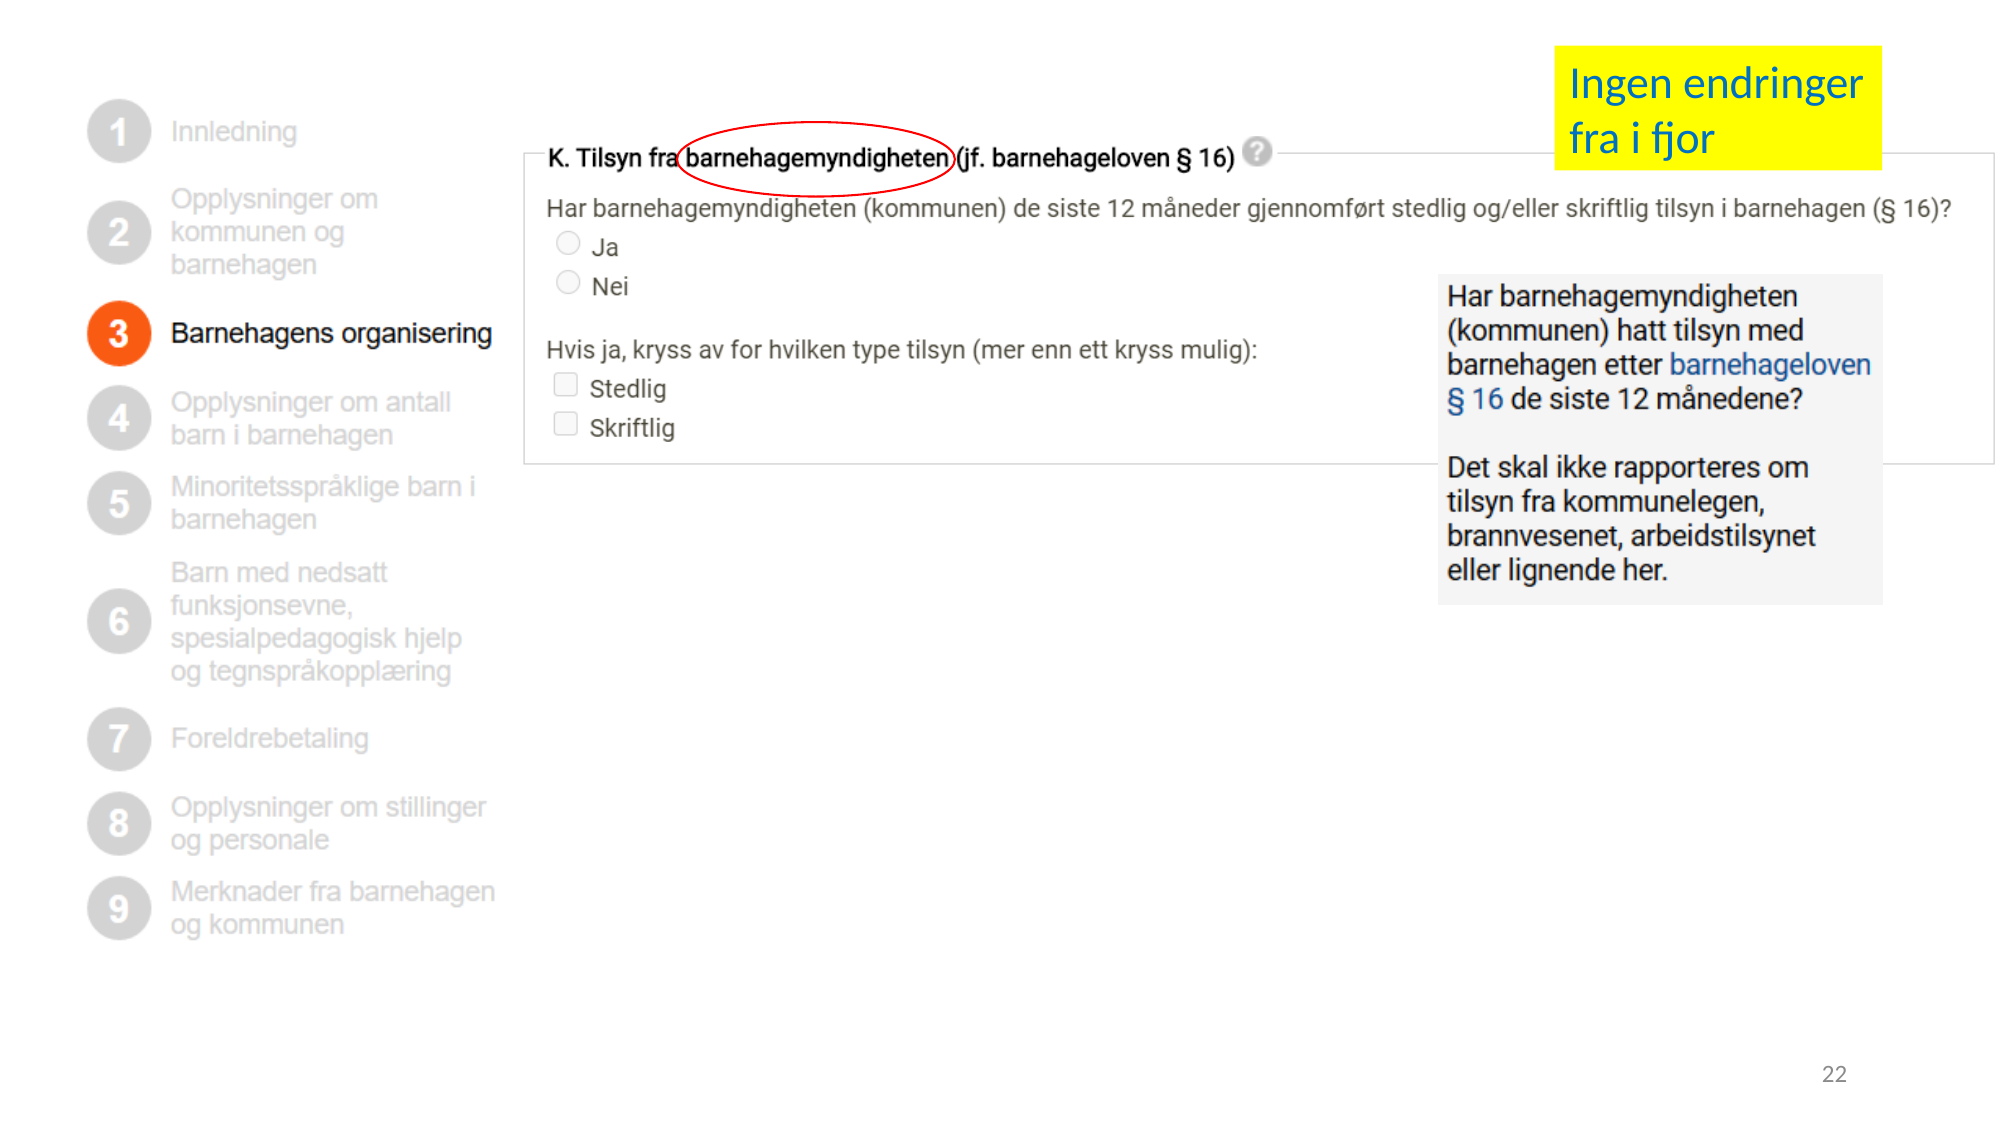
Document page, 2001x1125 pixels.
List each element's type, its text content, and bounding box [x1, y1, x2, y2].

text_box Ingen endringer fra i fjor [1554, 45, 1883, 135]
text_box [707, 121, 925, 135]
picture [67, 82, 2000, 967]
slide_number 22 [1412, 1042, 1863, 1103]
